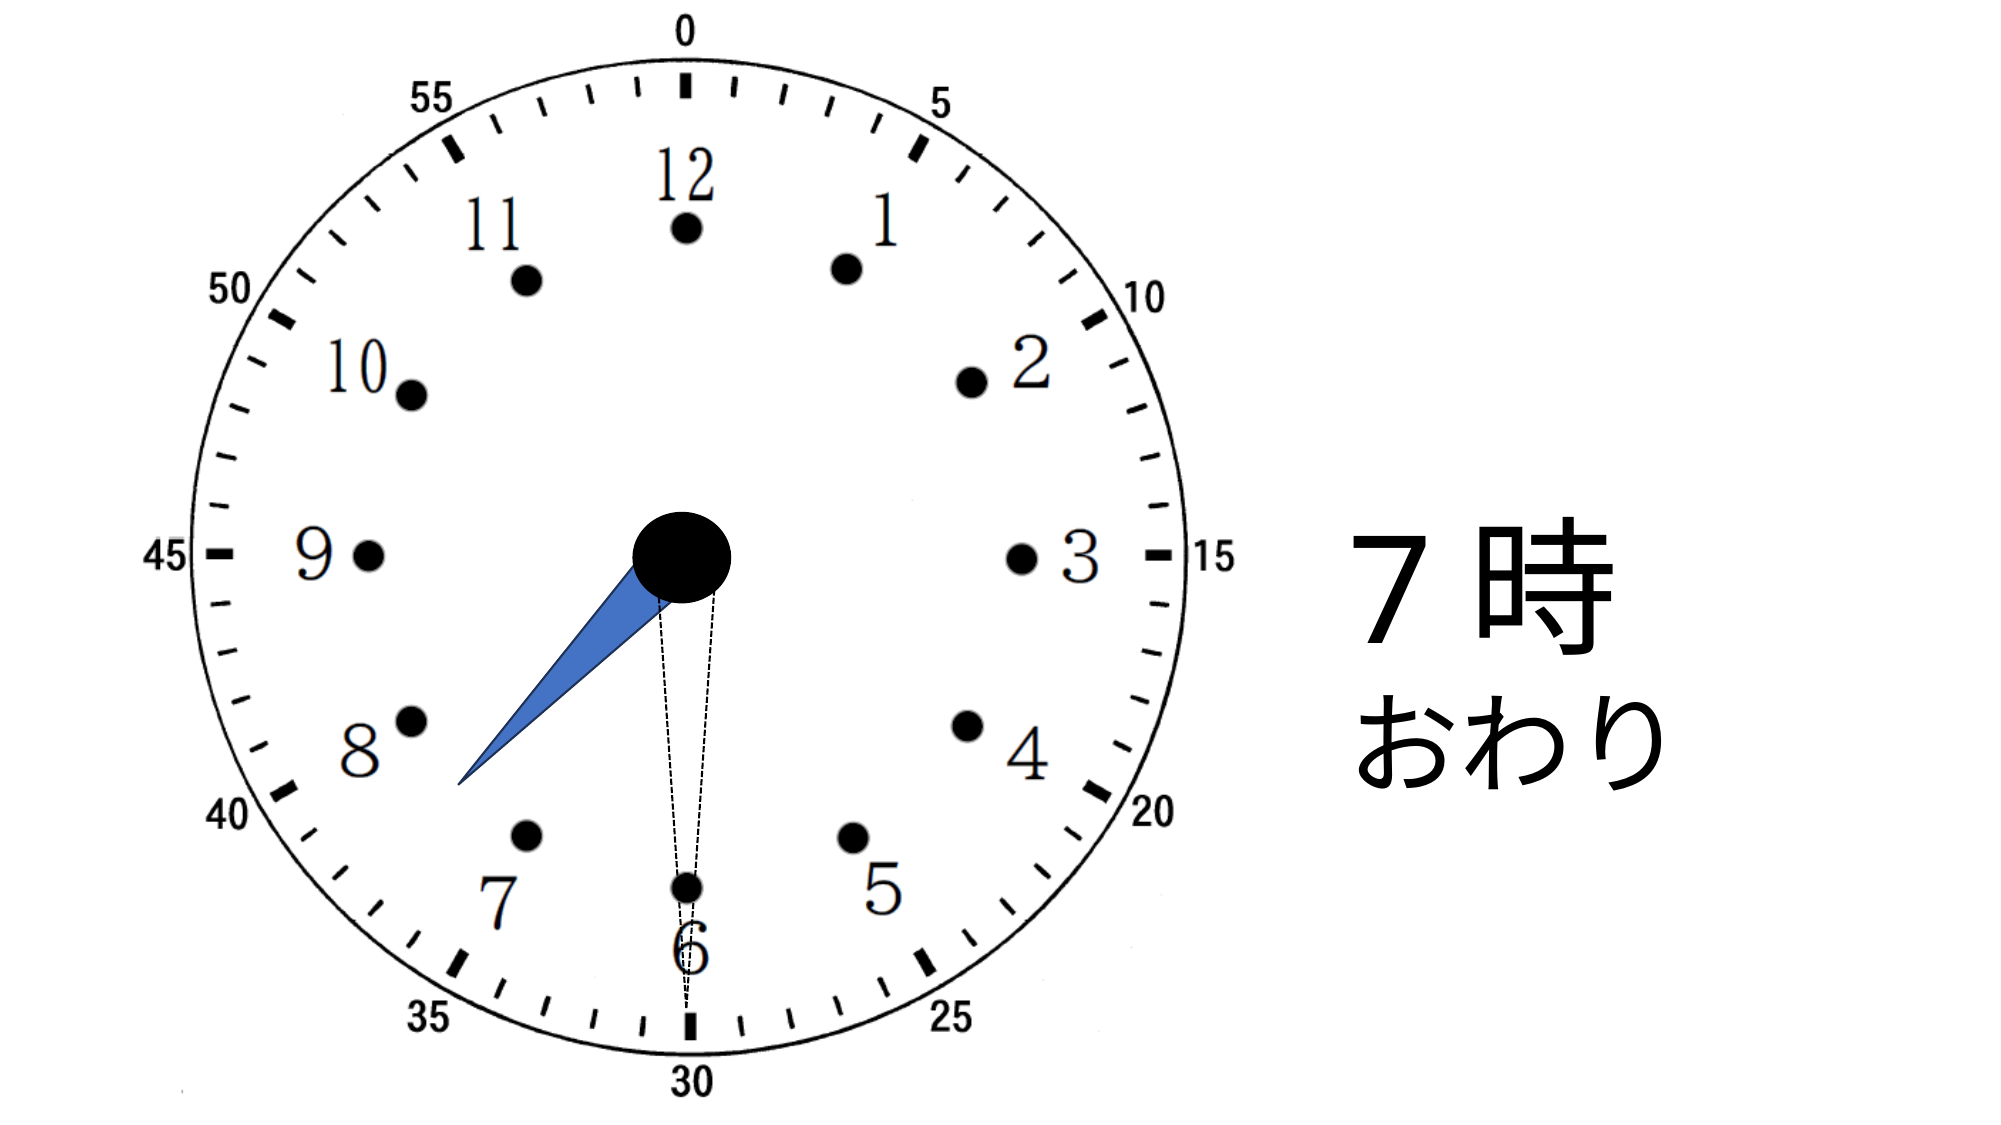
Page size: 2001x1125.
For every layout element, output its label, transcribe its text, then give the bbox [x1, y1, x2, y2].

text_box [656, 103, 717, 1009]
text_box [650, 235, 656, 875]
text_box 7時 おわり [1332, 485, 1844, 816]
picture [122, 0, 1278, 1125]
